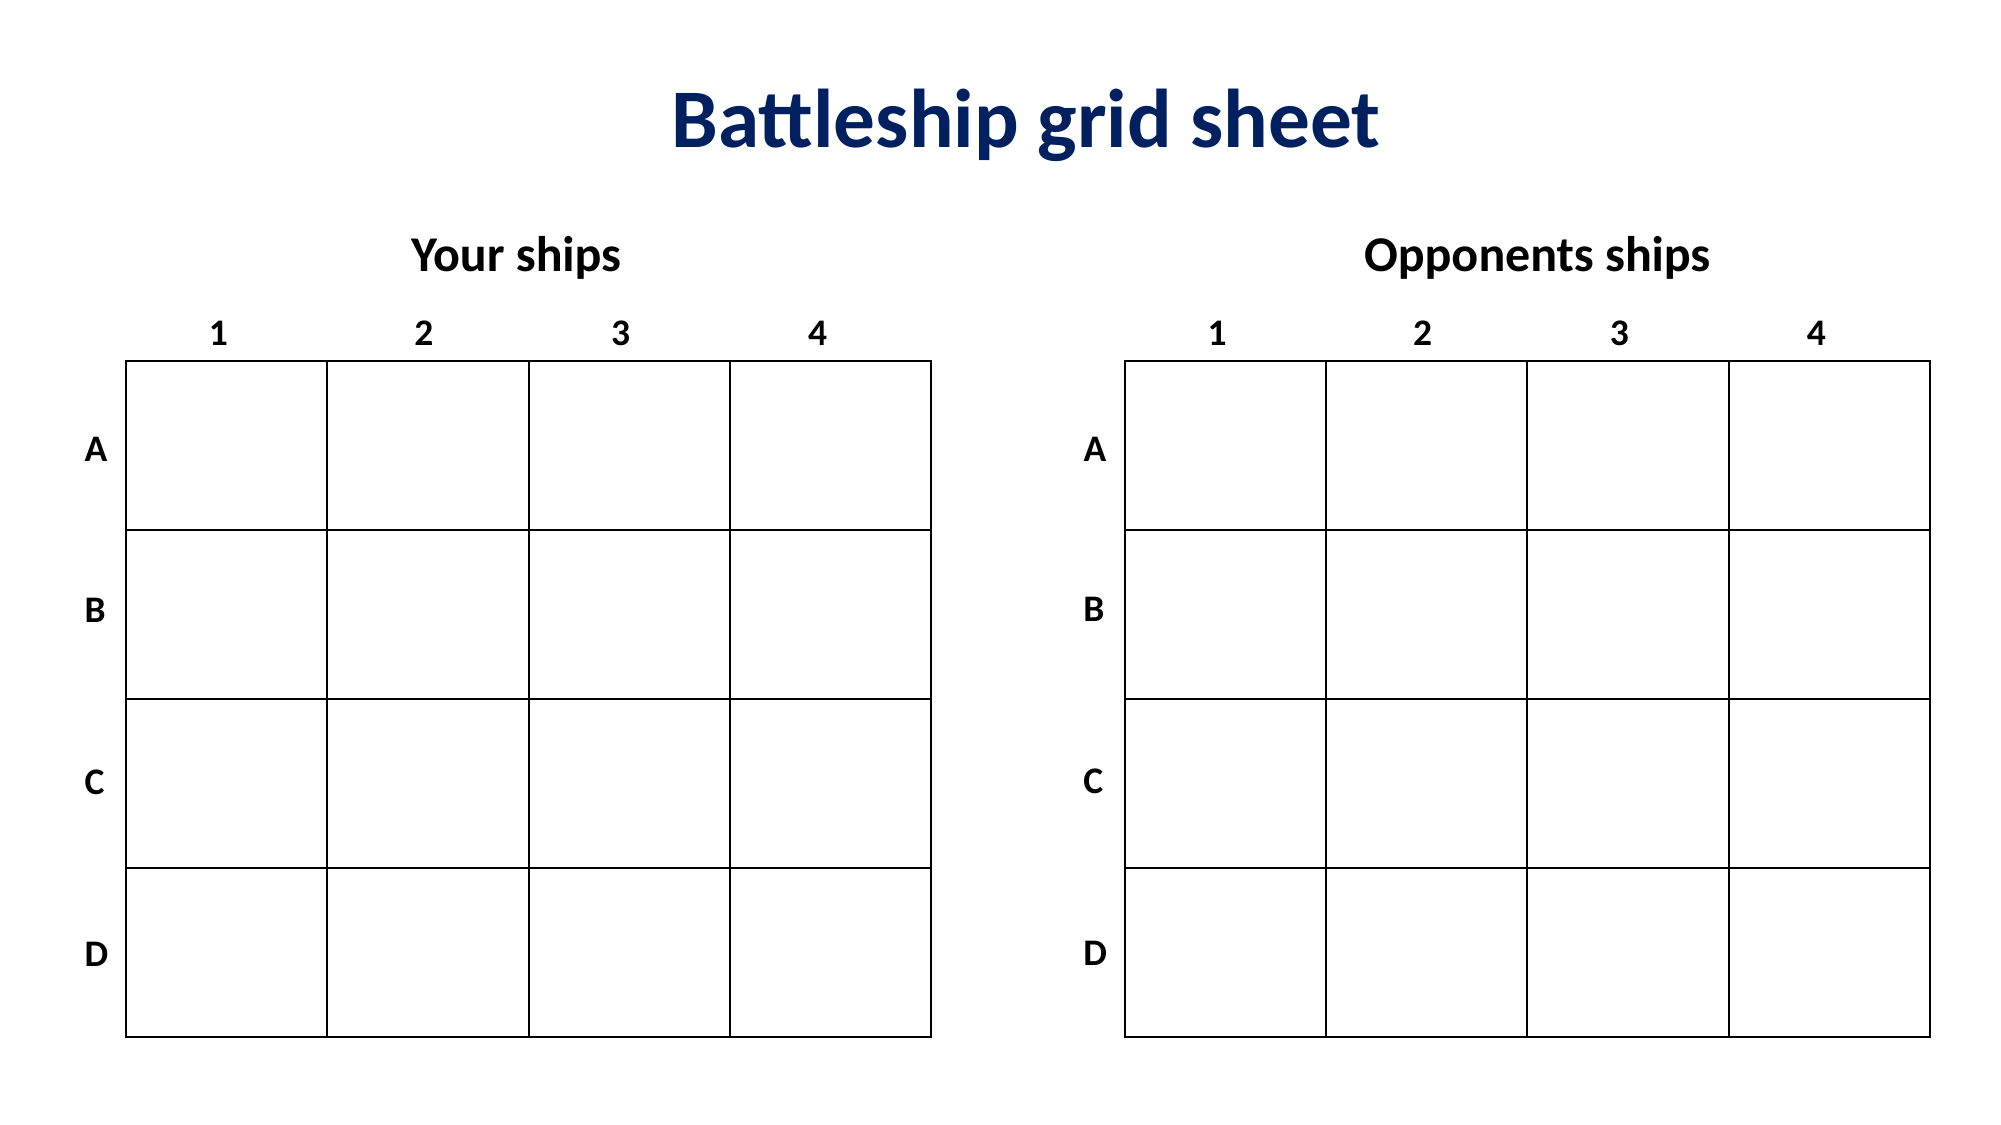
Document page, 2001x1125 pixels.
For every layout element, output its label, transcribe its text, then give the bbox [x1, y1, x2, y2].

table_cell [127, 531, 326, 698]
table_cell [1126, 869, 1325, 1036]
table_cell [1327, 531, 1526, 698]
table_cell [1126, 531, 1325, 698]
table_header [1730, 362, 1929, 529]
text_box 1 2 3 4 [1124, 300, 1930, 361]
table_cell [1528, 531, 1728, 698]
table_cell [328, 869, 528, 1036]
table_header [127, 362, 326, 529]
table_cell [530, 700, 729, 867]
table_cell [328, 531, 528, 698]
table_cell [530, 531, 729, 698]
text_box Battleship grid sheet [657, 56, 1409, 172]
table_cell [1327, 869, 1526, 1036]
table_cell [731, 869, 930, 1036]
table_cell [1528, 700, 1728, 867]
table_header [530, 362, 729, 529]
table_header [1528, 362, 1728, 529]
text_box Your ships [396, 214, 661, 290]
table_cell [1126, 700, 1325, 867]
table_header [731, 362, 930, 529]
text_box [1068, 416, 1119, 982]
table_cell [328, 700, 528, 867]
table_header [1126, 362, 1325, 529]
table_cell [1730, 869, 1929, 1036]
text_box 1 2 3 4 [126, 300, 932, 361]
table_cell [731, 531, 930, 698]
table_cell [127, 700, 326, 867]
table_cell [127, 869, 326, 1036]
table_cell [1528, 869, 1728, 1036]
table_cell [1327, 700, 1526, 867]
table_header [1327, 362, 1526, 529]
text_box Opponents ships [1349, 214, 1743, 290]
table_cell [1730, 700, 1929, 867]
table_cell [731, 700, 930, 867]
table_cell [530, 869, 729, 1036]
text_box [69, 416, 120, 983]
table_header [328, 362, 528, 529]
table_cell [1730, 531, 1929, 698]
